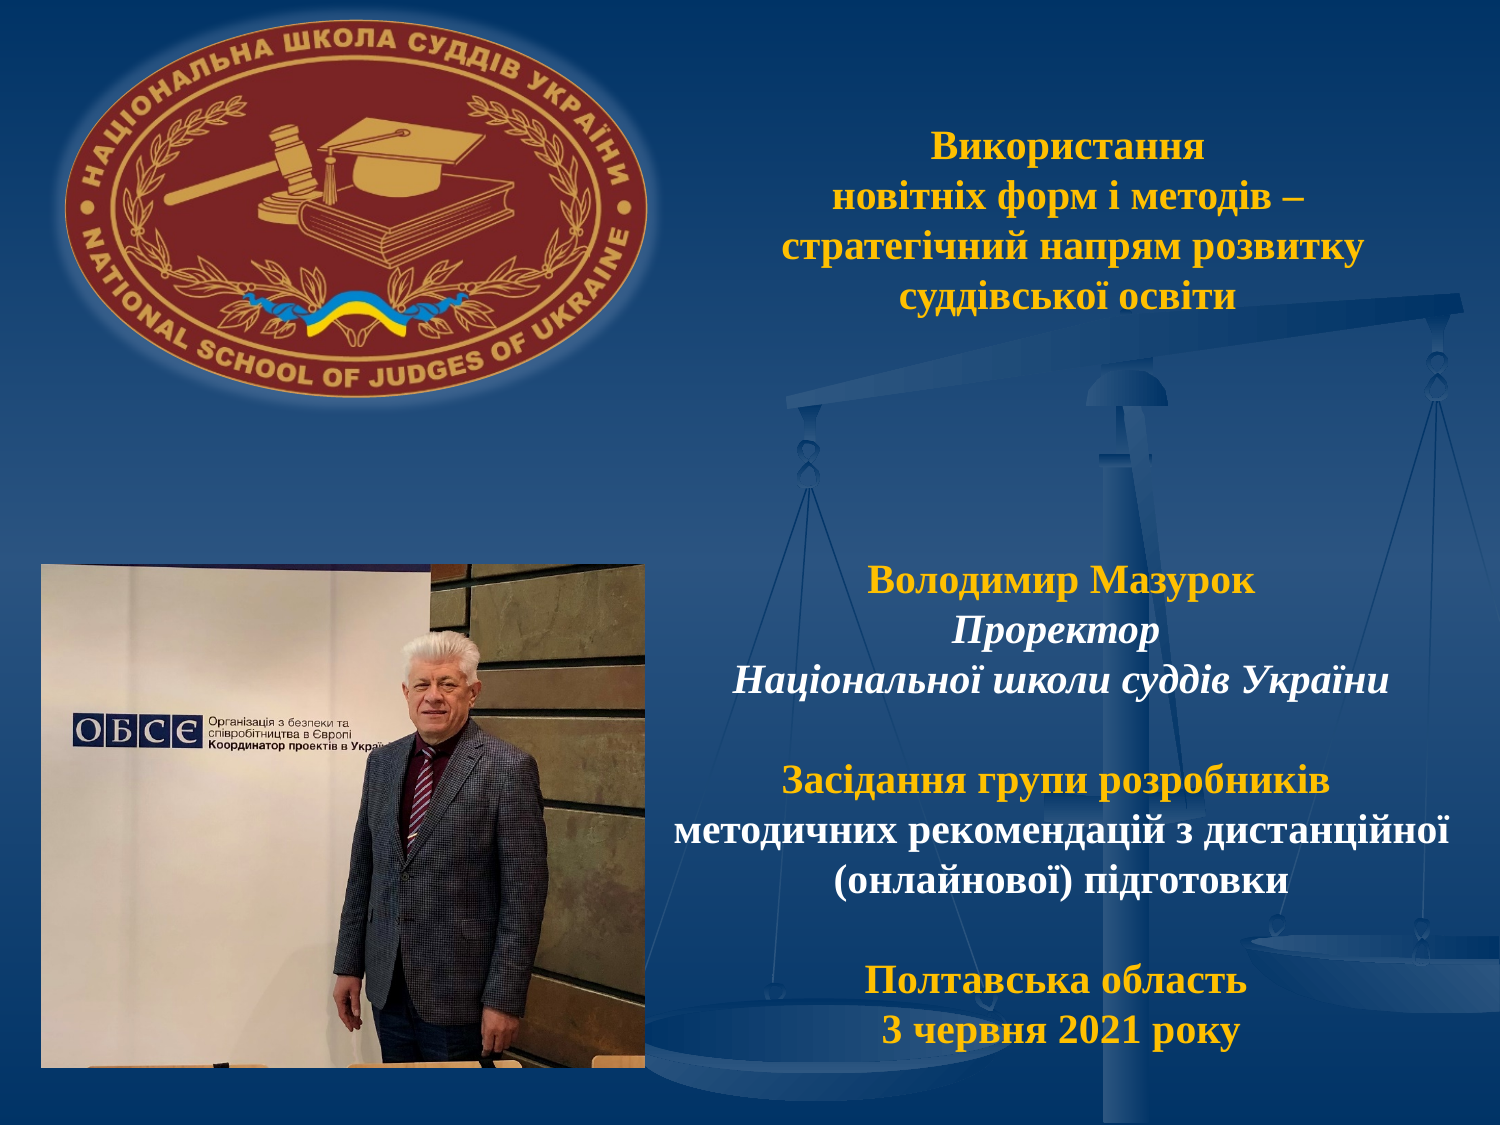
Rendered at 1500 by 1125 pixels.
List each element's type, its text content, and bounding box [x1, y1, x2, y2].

text_box Володимир Мазурок Проректор Національної школи суддів України Засідання групи розробників методичних рекомендацій з дистанційної (онлайнової) підготовки Полтавська область 3 червня 2021 року [631, 494, 1491, 1059]
picture [40, 564, 645, 1068]
text_box Використання новітніх форм і методів – стратегічний напрям розвитку суддівської освіти [679, 110, 1468, 326]
text_box [62, 17, 650, 400]
